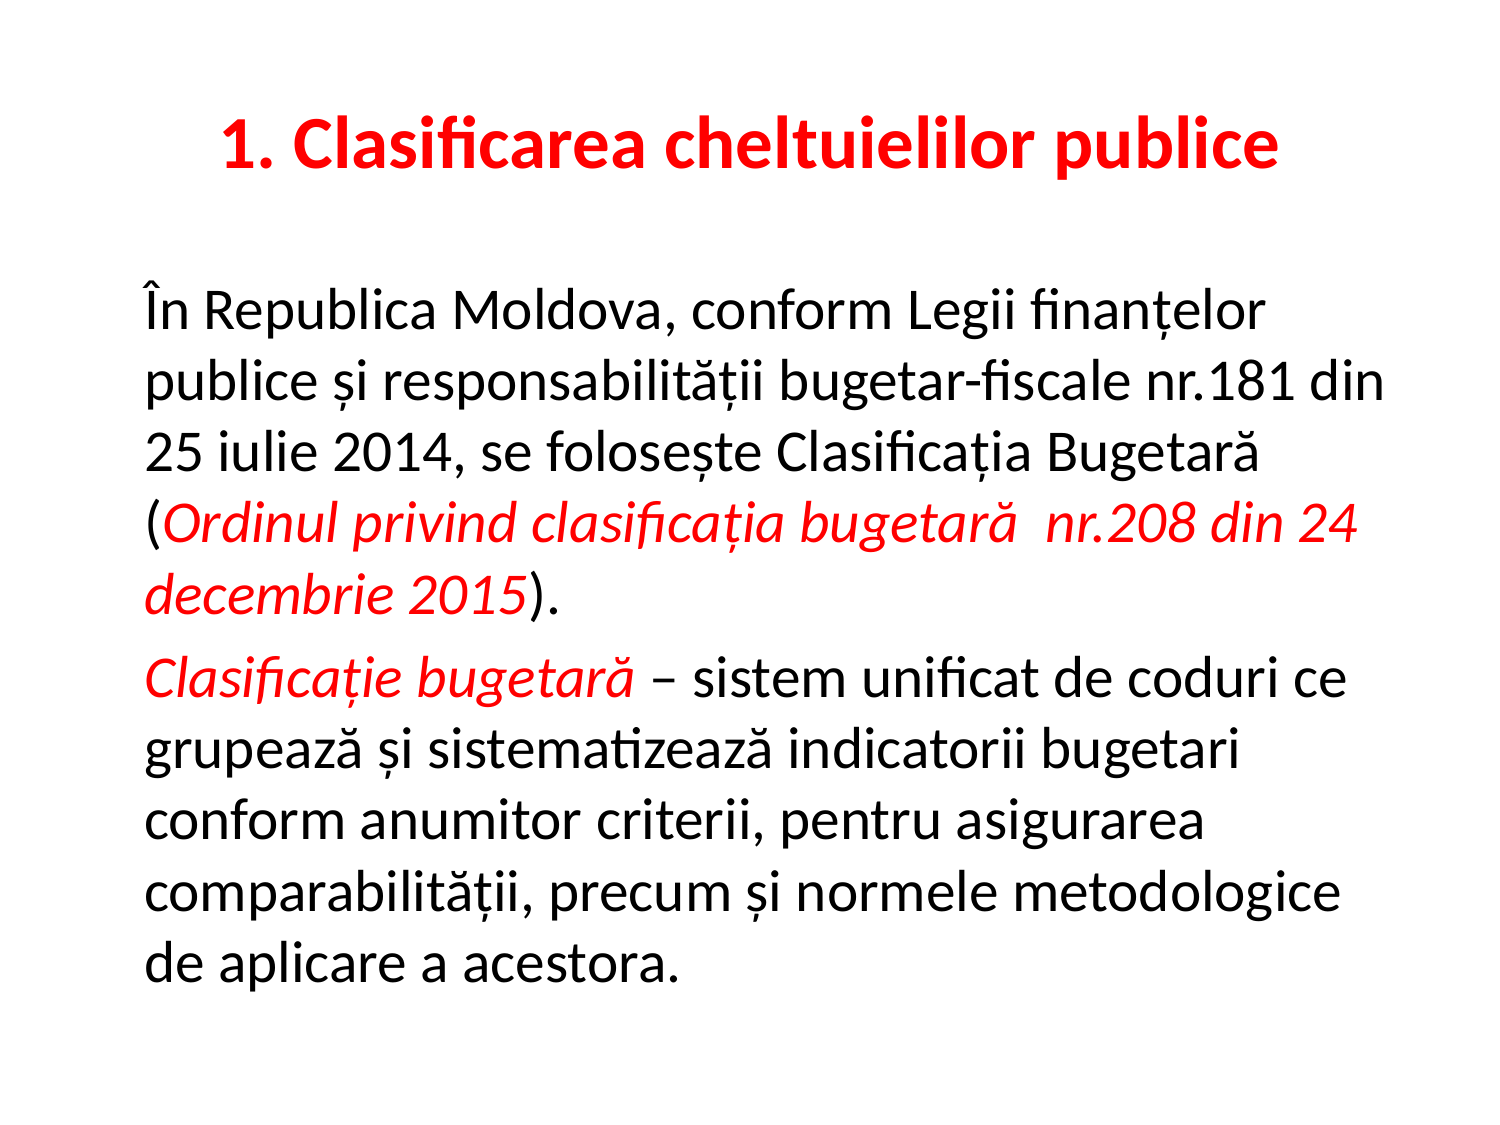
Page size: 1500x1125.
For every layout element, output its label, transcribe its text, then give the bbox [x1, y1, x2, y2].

title 1. Clasificarea cheltuielilor publice [75, 45, 1425, 233]
list În Republica Moldova, conform Legii finanţelor publice şi responsabilității bugetar-fiscale nr.181 din 25 iulie 2014, se foloseşte Clasificaţia Bugetară (Ordinul privind clasificația bugetară nr.208 din 24 decembrie 2015). Clasificaţie bugetară – sistem unificat de coduri ce grupează şi sistematizează indicatorii bugetari conform anumitor criterii, pentru asigurarea comparabilităţii, precum şi normele metodologice de aplicare a acestora. [75, 262, 1425, 1005]
